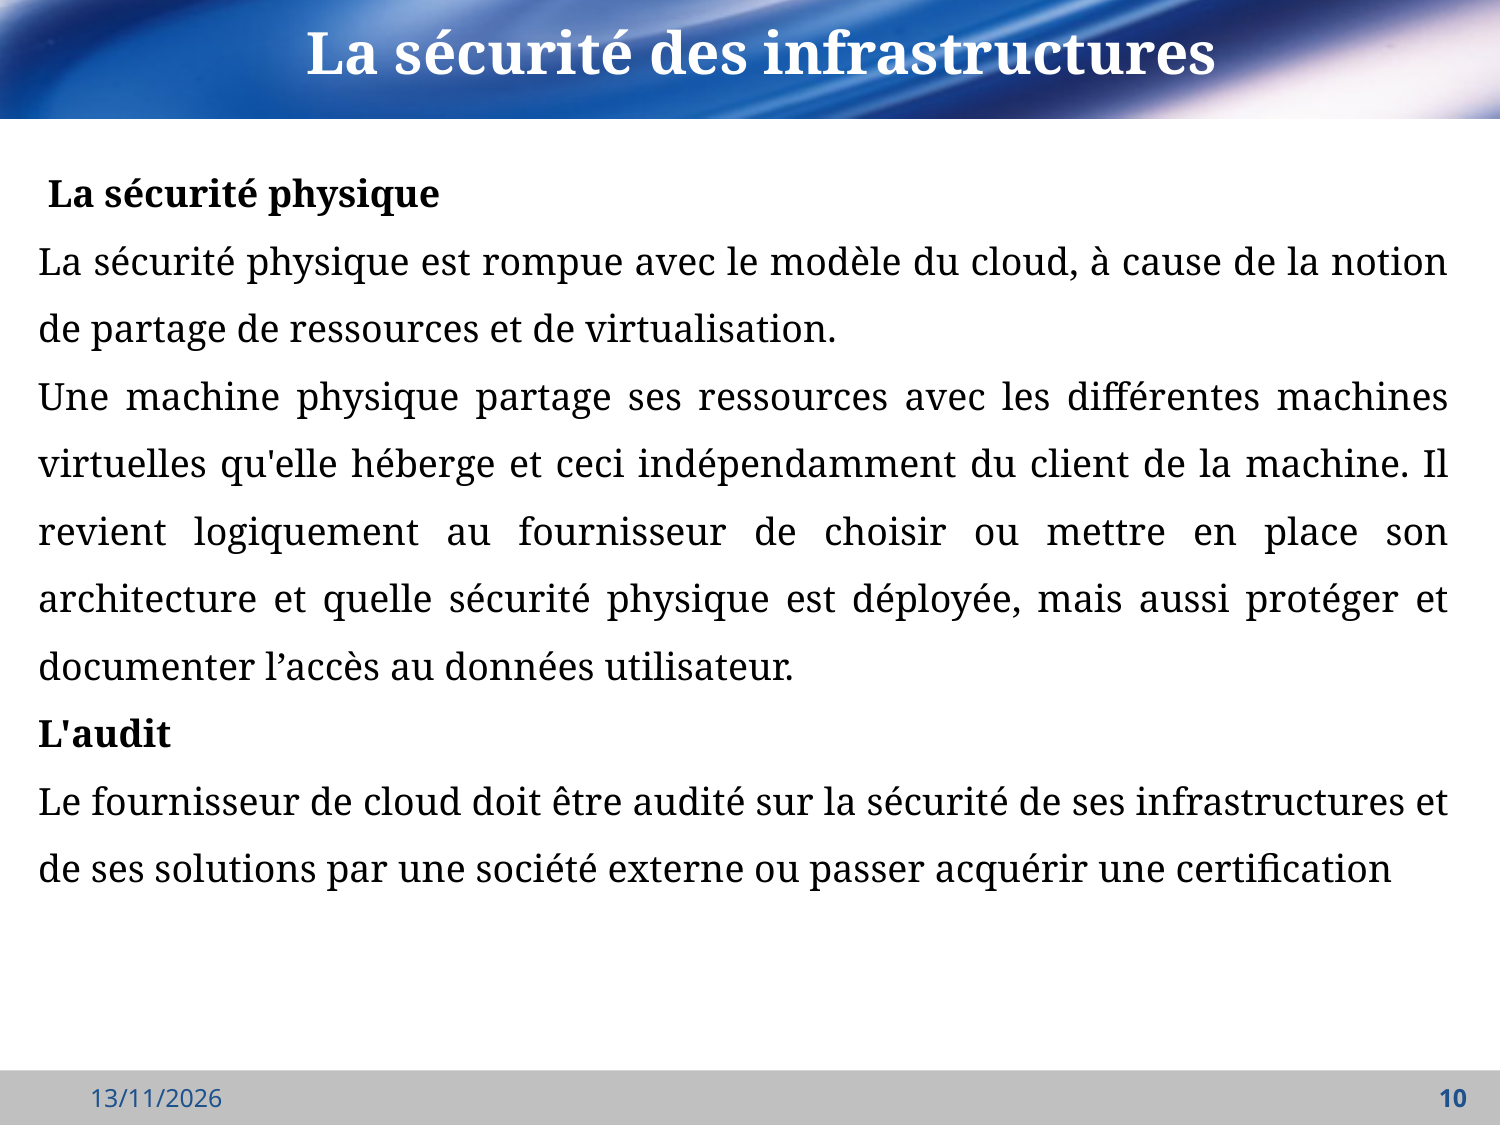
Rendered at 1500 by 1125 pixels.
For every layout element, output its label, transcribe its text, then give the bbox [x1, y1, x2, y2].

picture [0, 0, 1500, 119]
title La sécurité des infrastructures [74, 8, 1451, 140]
text_box La sécurité physique La sécurité physique est rompue avec le modèle du cloud, à cause de la notion de partage de ressources et de virtualisation. Une machine physique partage ses ressources avec les différentes machines virtuelles qu'elle héberge et ceci indépendamment du client de la machine. Il revient logiquement au fournisseur de choisir ou mettre en place son architecture et quelle sécurité physique est déployée, mais aussi protéger et documenter l’accès au données utilisateur. L'audit Le fournisseur de cloud doit être audité sur la sécurité de ses infrastructures et de ses solutions par une société externe ou passer acquérir une certification [23, 140, 1465, 966]
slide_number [74, 1074, 491, 1118]
slide_number 10 [1316, 1074, 1483, 1125]
